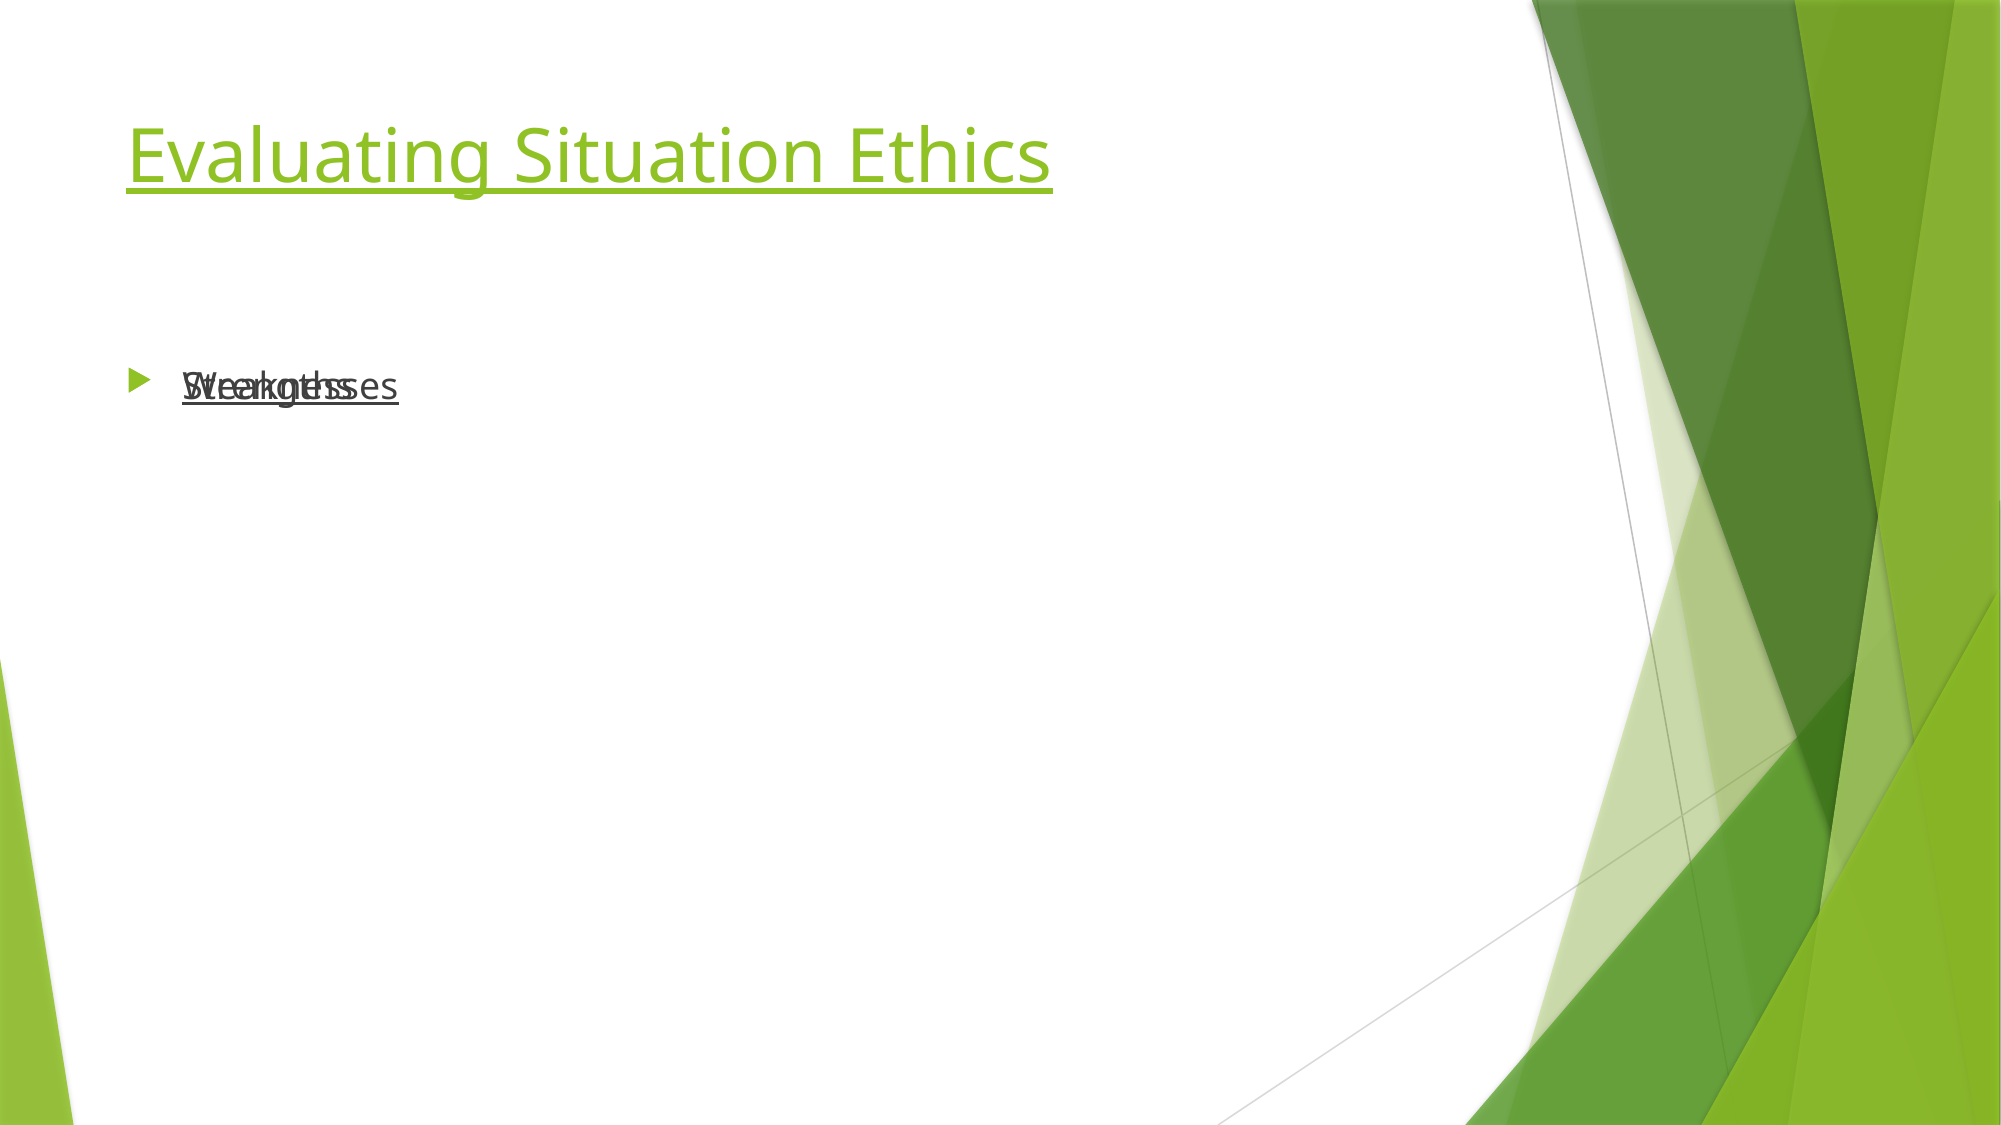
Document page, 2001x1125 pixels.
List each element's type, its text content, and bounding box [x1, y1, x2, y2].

list Weaknesses [111, 354, 1522, 992]
title Evaluating Situation Ethics [111, 99, 1522, 317]
